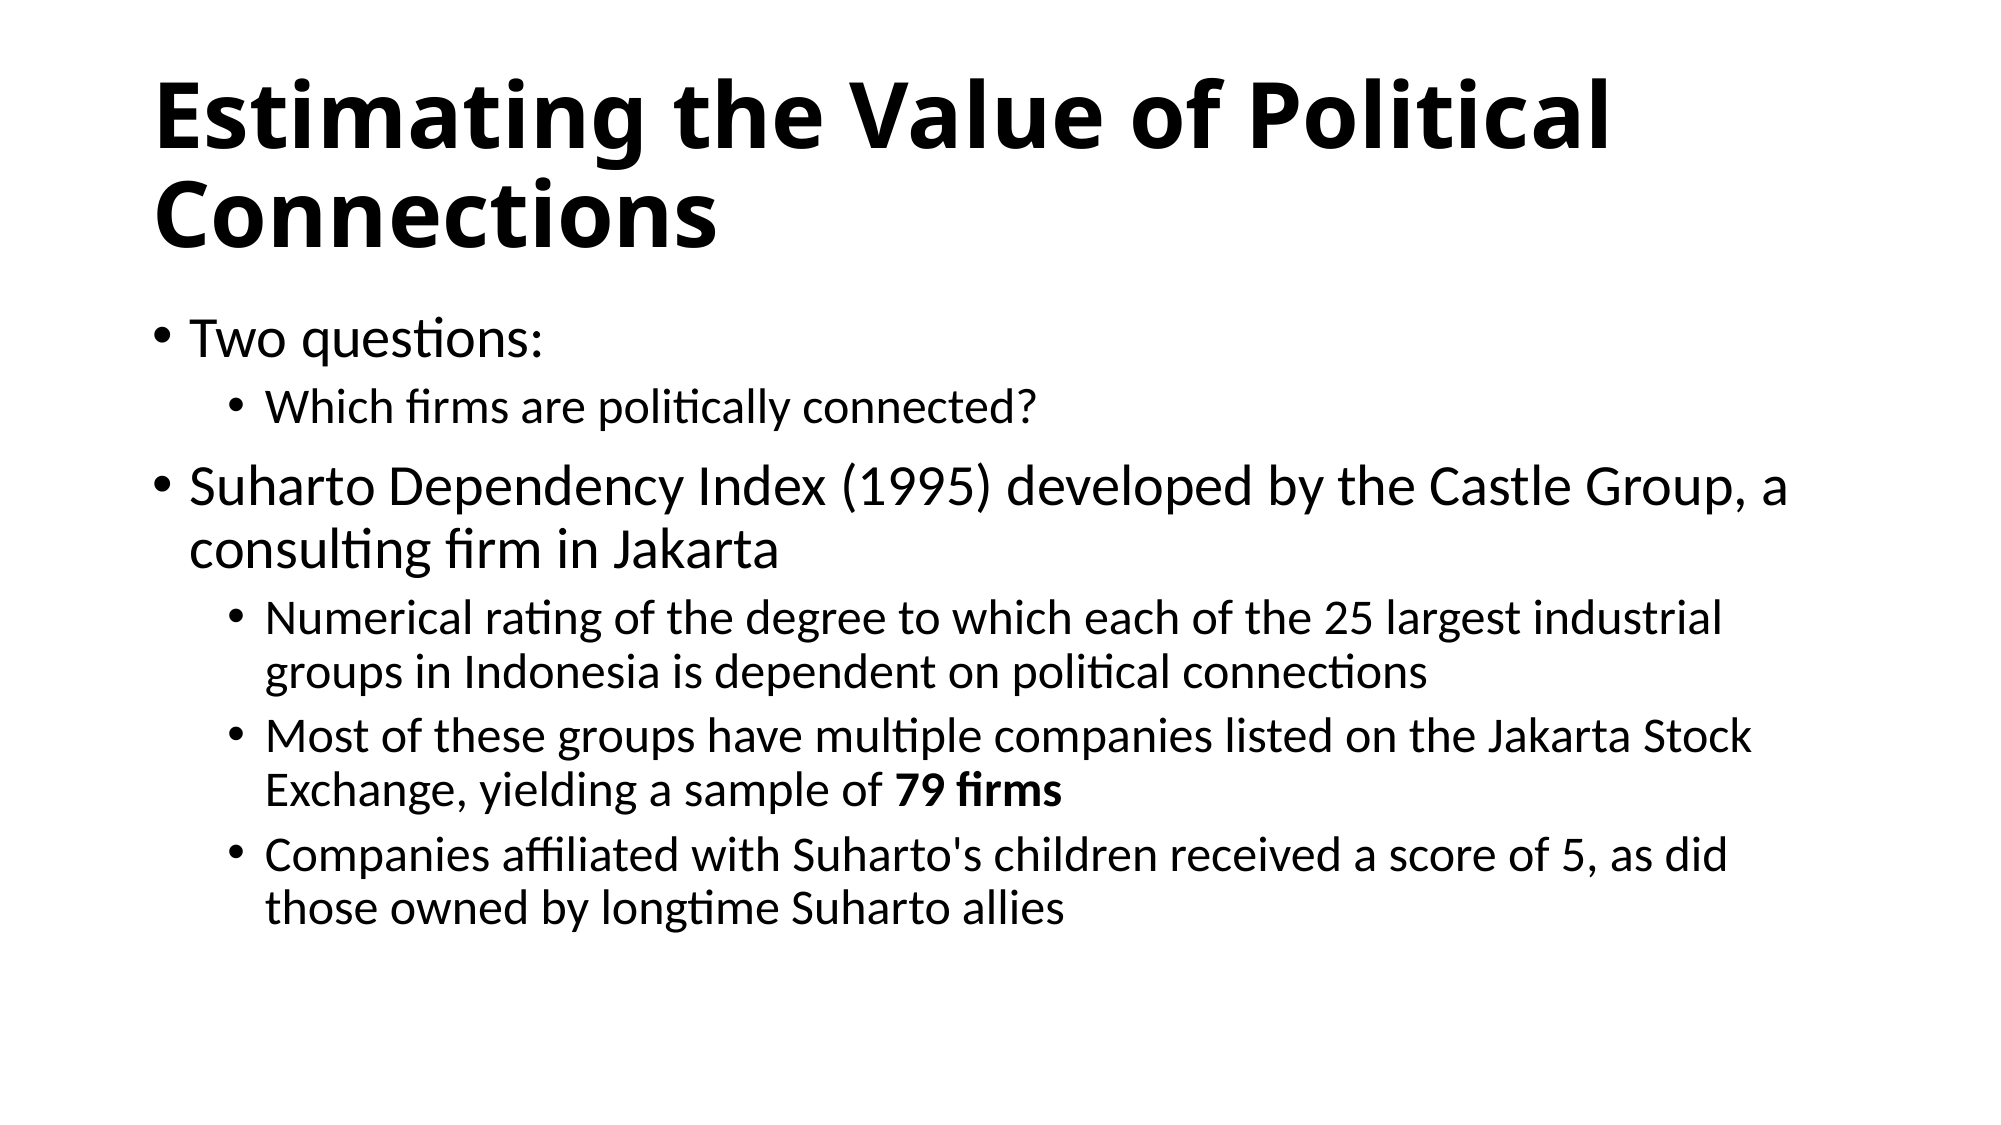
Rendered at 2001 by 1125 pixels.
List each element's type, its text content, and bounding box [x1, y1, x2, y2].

list Two questions: Which firms are politically connected? Suharto Dependency Index (1995) developed by the Castle Group, a consulting firm in Jakarta Numerical rating of the degree to which each of the 25 largest industrial groups in Indonesia is dependent on political connections Most of these groups have multiple companies listed on the Jakarta Stock Exchange, yielding a sample of 79 firms Companies affiliated with Suharto's children received a score of 5, as did those owned by longtime Suharto allies [137, 299, 1863, 1014]
title Estimating the Value of Political Connections [137, 59, 1863, 278]
